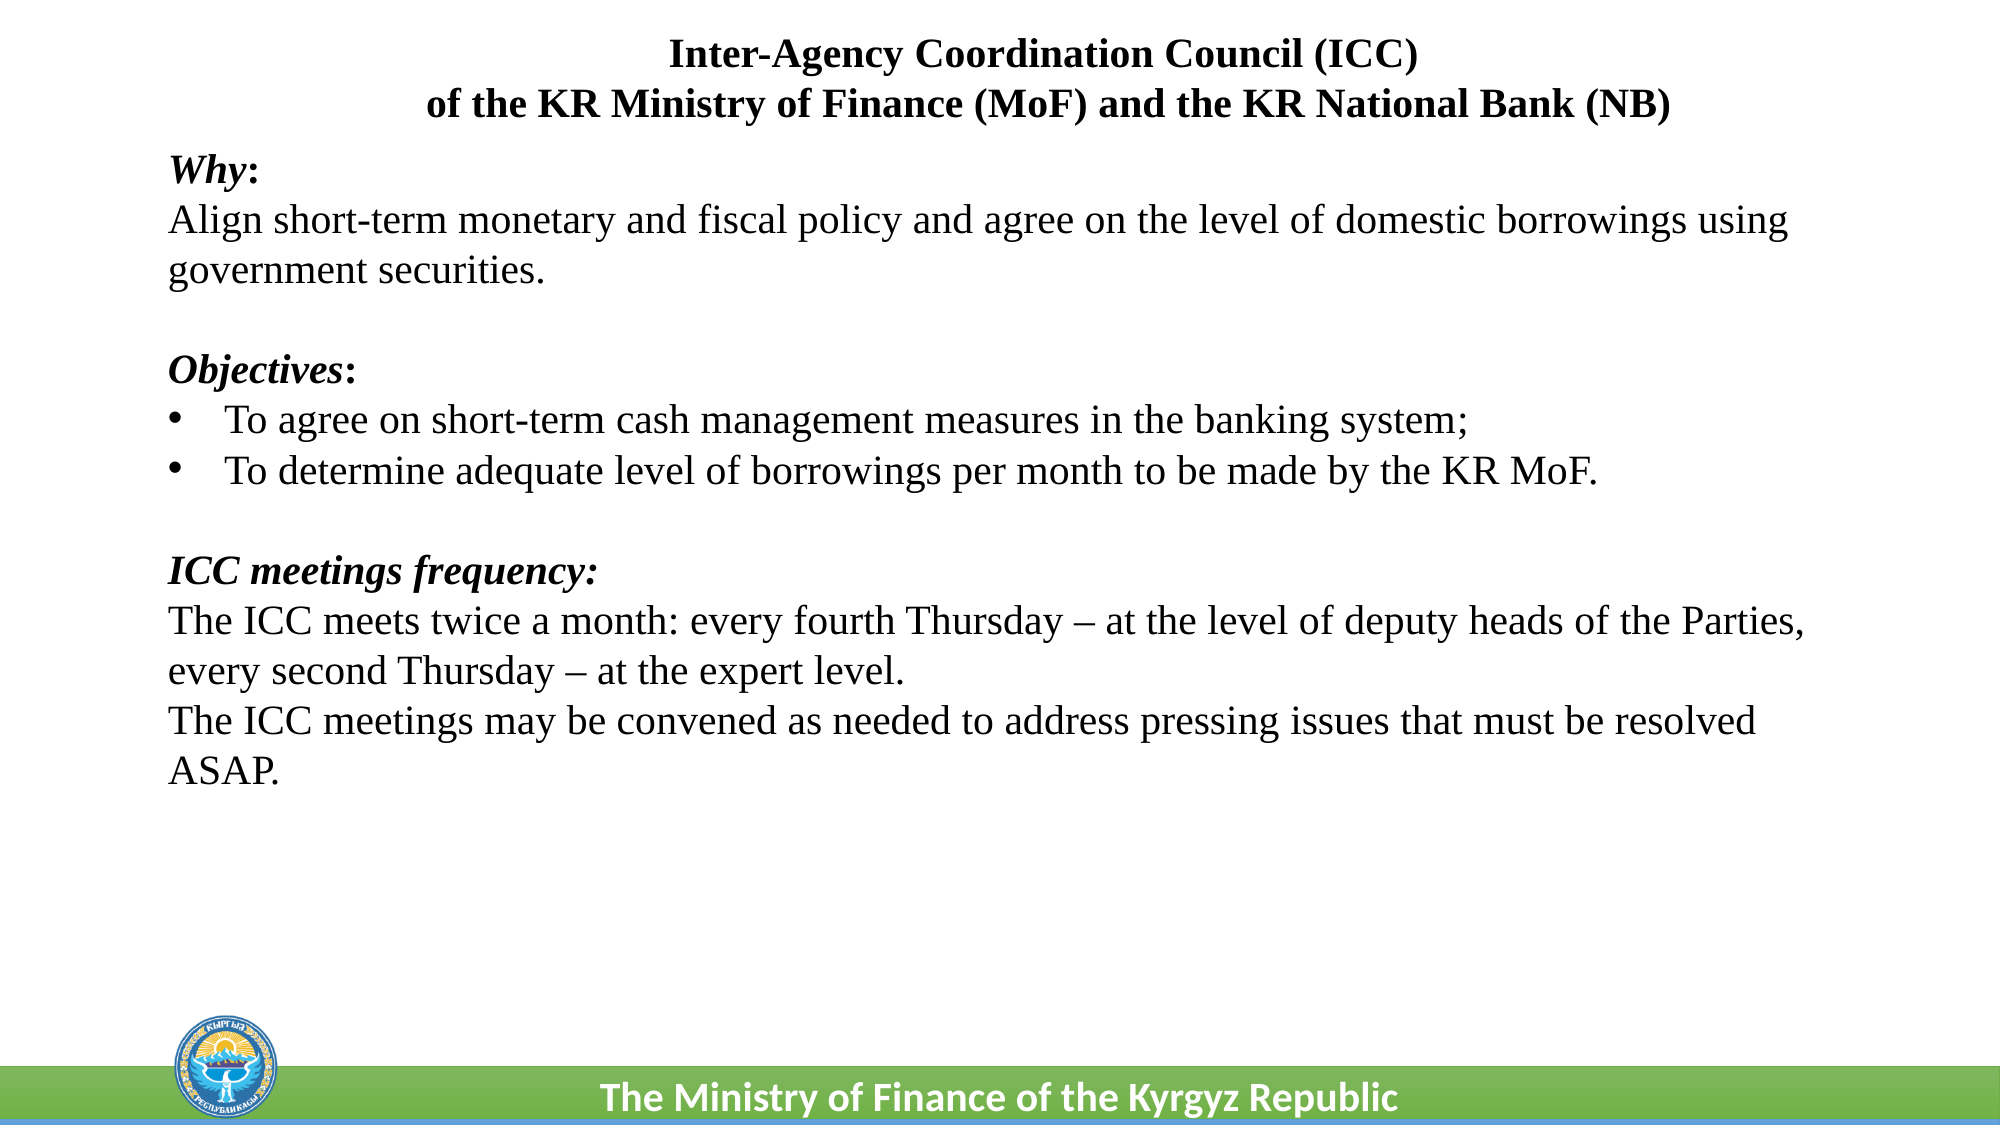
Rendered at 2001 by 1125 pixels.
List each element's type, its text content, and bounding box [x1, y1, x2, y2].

text_box Why: Align short-term monetary and fiscal policy and agree on the level of domestic borrowings using government securities. Objectives: To agree on short-term cash management measures in the banking system; To determine adequate level of borrowings per month to be made by the KR MoF. ICC meetings frequency: The ICC meets twice a month: every fourth Thursday – at the level of deputy heads of the Parties, every second Thursday – at the expert level. The ICC meetings may be convened as needed to address pressing issues that must be resolved ASAP. [153, 134, 1861, 1013]
text_box Inter-Agency Coordination Council (ICC) of the KR Ministry of Finance (MoF) and the KR National Bank (NB) [411, 18, 1688, 134]
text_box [0, 1013, 2000, 1125]
